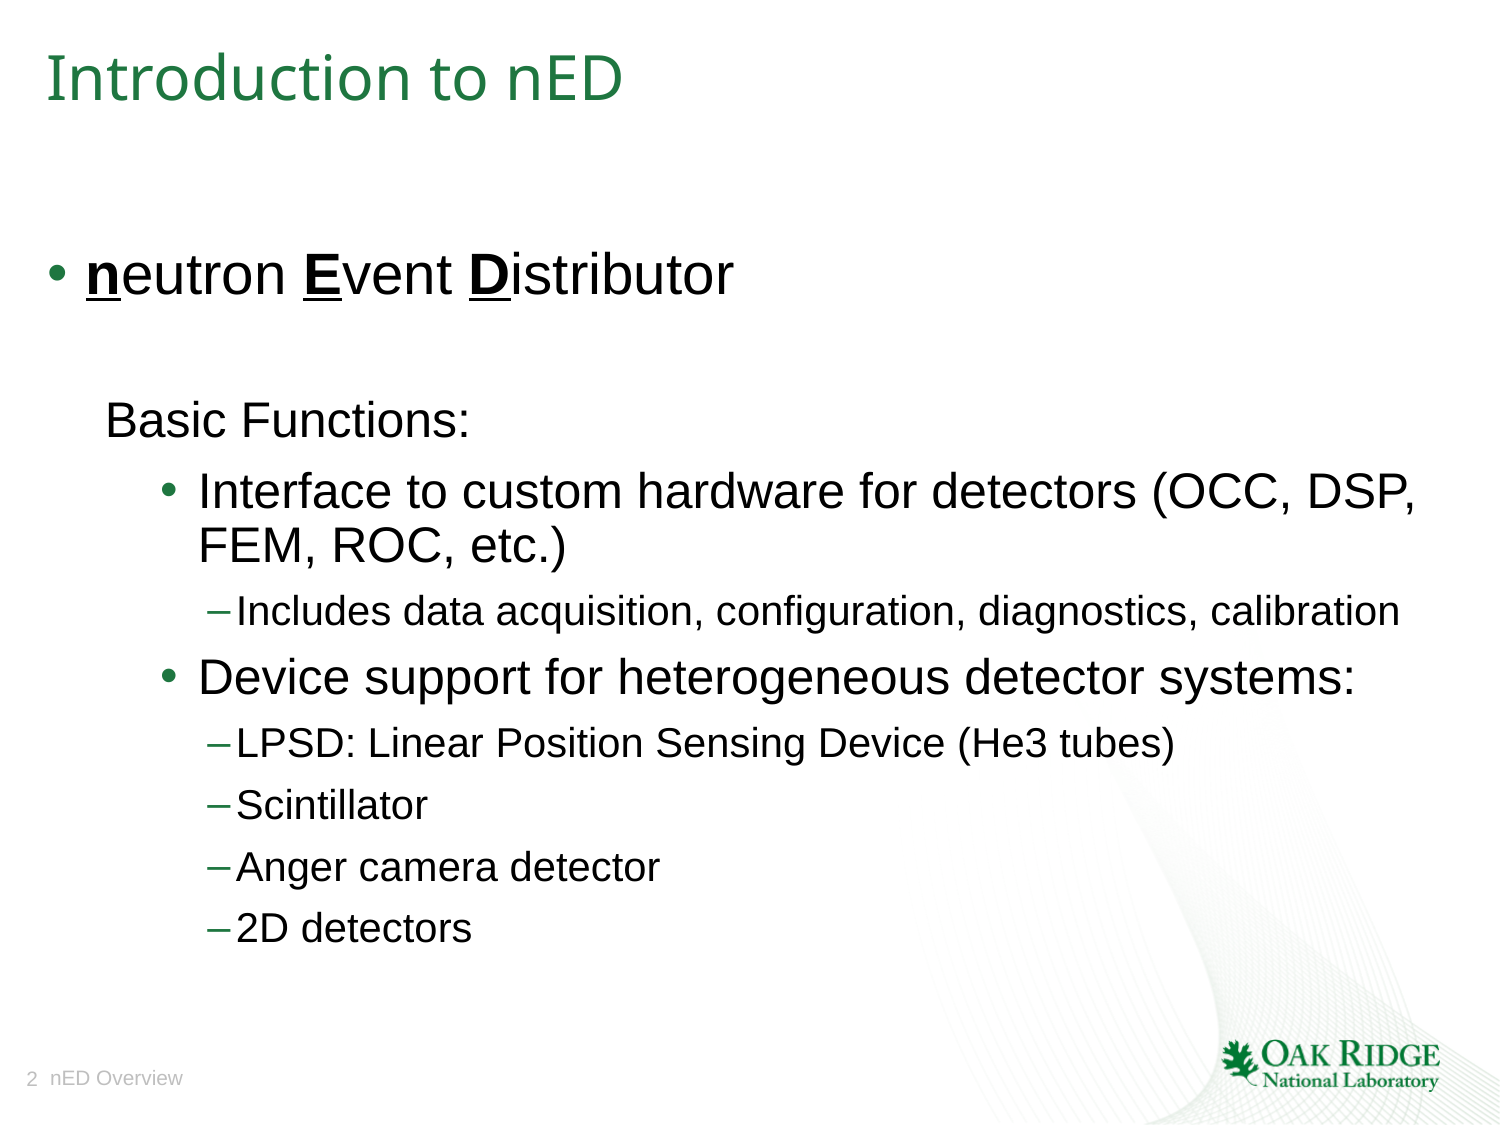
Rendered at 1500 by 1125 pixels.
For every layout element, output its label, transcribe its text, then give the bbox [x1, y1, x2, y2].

list neutron Event Distributor Basic Functions: Interface to custom hardware for detectors (OCC, DSP, FEM, ROC, etc.) Includes data acquisition, configuration, diagnostics, calibration Device support for heterogeneous detector systems: LPSD: Linear Position Sensing Device (He3 tubes) Scintillator Anger camera detector 2D detectors [32, 236, 1451, 926]
picture [833, 297, 1500, 1125]
title Introduction to nED [31, 41, 1449, 124]
